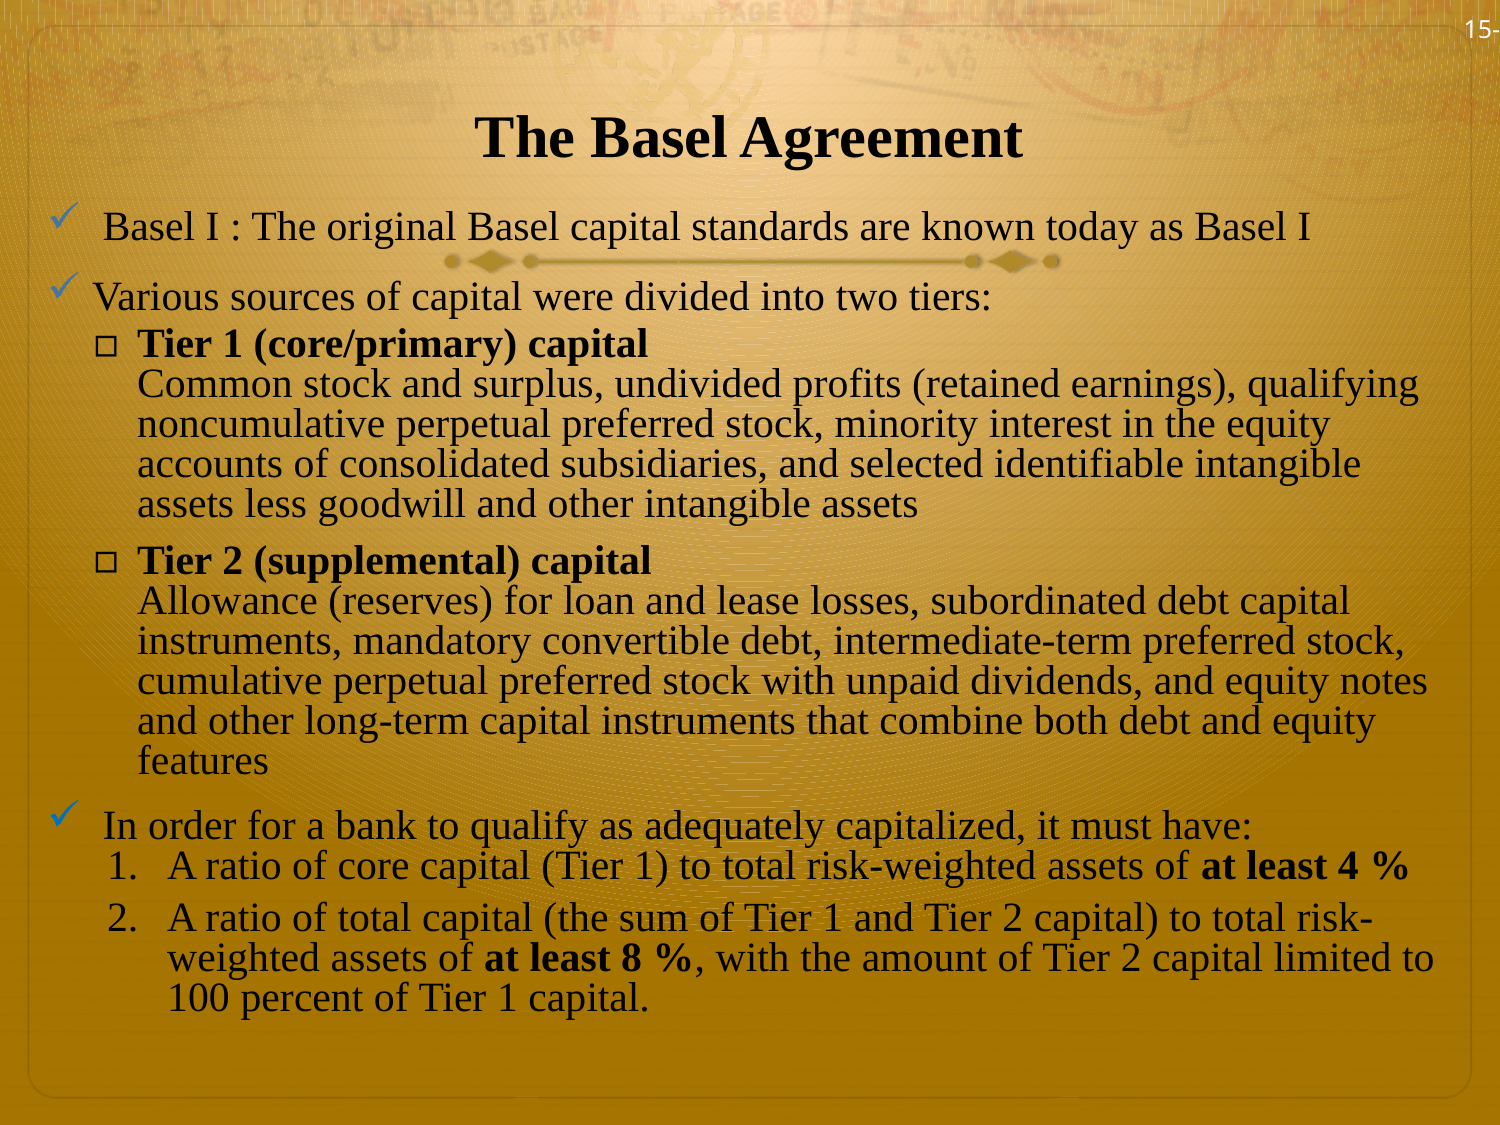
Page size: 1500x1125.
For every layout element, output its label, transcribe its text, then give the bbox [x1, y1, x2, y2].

list Basel I : The original Basel capital standards are known today as Basel I Various sources of capital were divided into two tiers: Tier 1 (core/primary) capital Common stock and surplus, undivided profits (retained earnings), qualifying noncumulative perpetual preferred stock, minority interest in the equity accounts of consolidated subsidiaries, and selected identifiable intangible assets less goodwill and other intangible assets Tier 2 (supplemental) capital Allowance (reserves) for loan and lease losses, subordinated debt capital instruments, mandatory convertible debt, intermediate-term preferred stock, cumulative perpetual preferred stock with unpaid dividends, and equity notes and other long-term capital instruments that combine both debt and equity features In order for a bank to qualify as adequately capitalized, it must have: A ratio of core capital (Tier 1) to total risk-weighted assets of at least 4 % A ratio of total capital (the sum of Tier 1 and Tier 2 capital) to total risk-weighted assets of at least 8 %, with the amount of Tier 2 capital limited to 100 percent of Tier 1 capital. [32, 197, 1466, 1081]
text_box 15-9 [1340, 6, 1500, 55]
title The Basel Agreement [75, 76, 1425, 191]
picture [0, 0, 1500, 1125]
